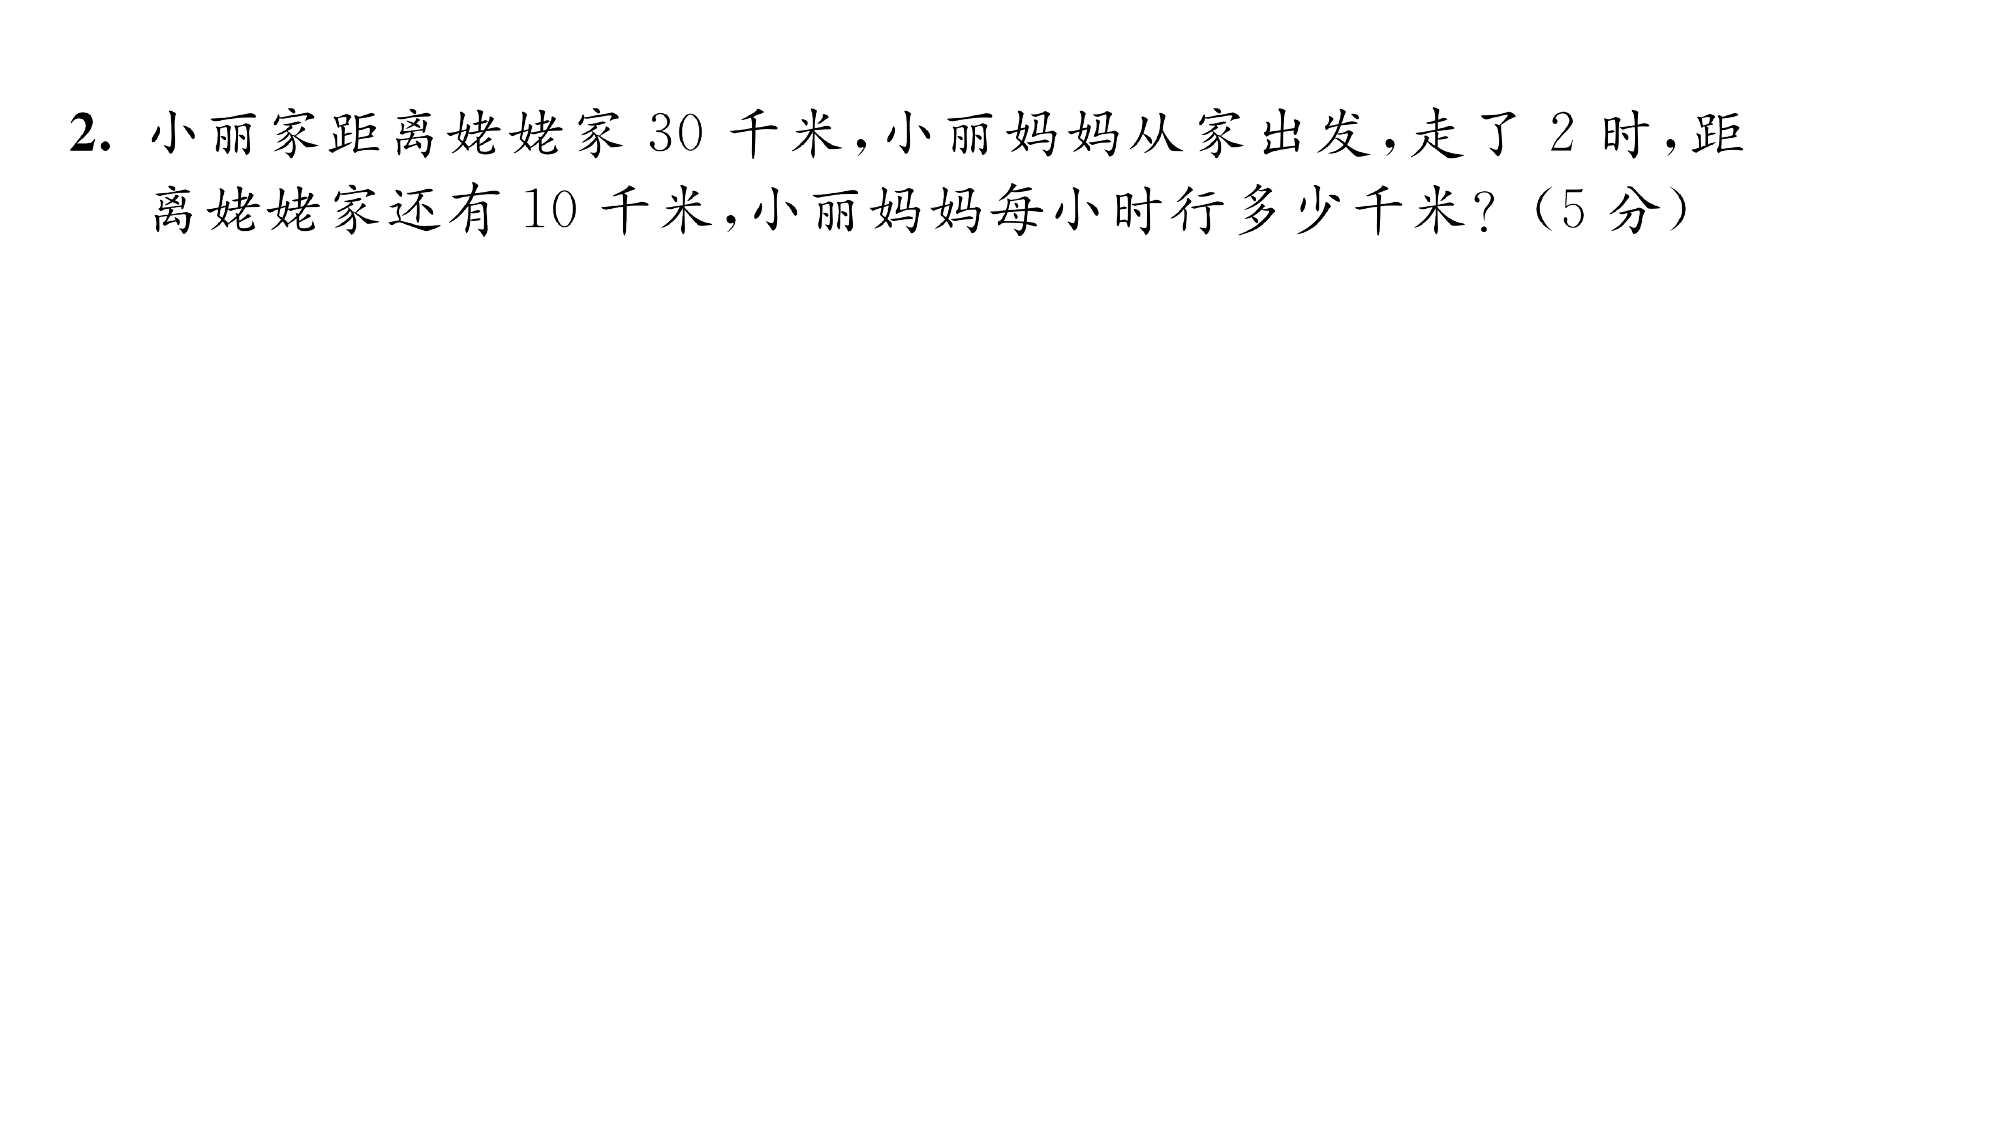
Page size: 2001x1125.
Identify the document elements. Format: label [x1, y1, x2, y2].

picture [66, 89, 1957, 467]
